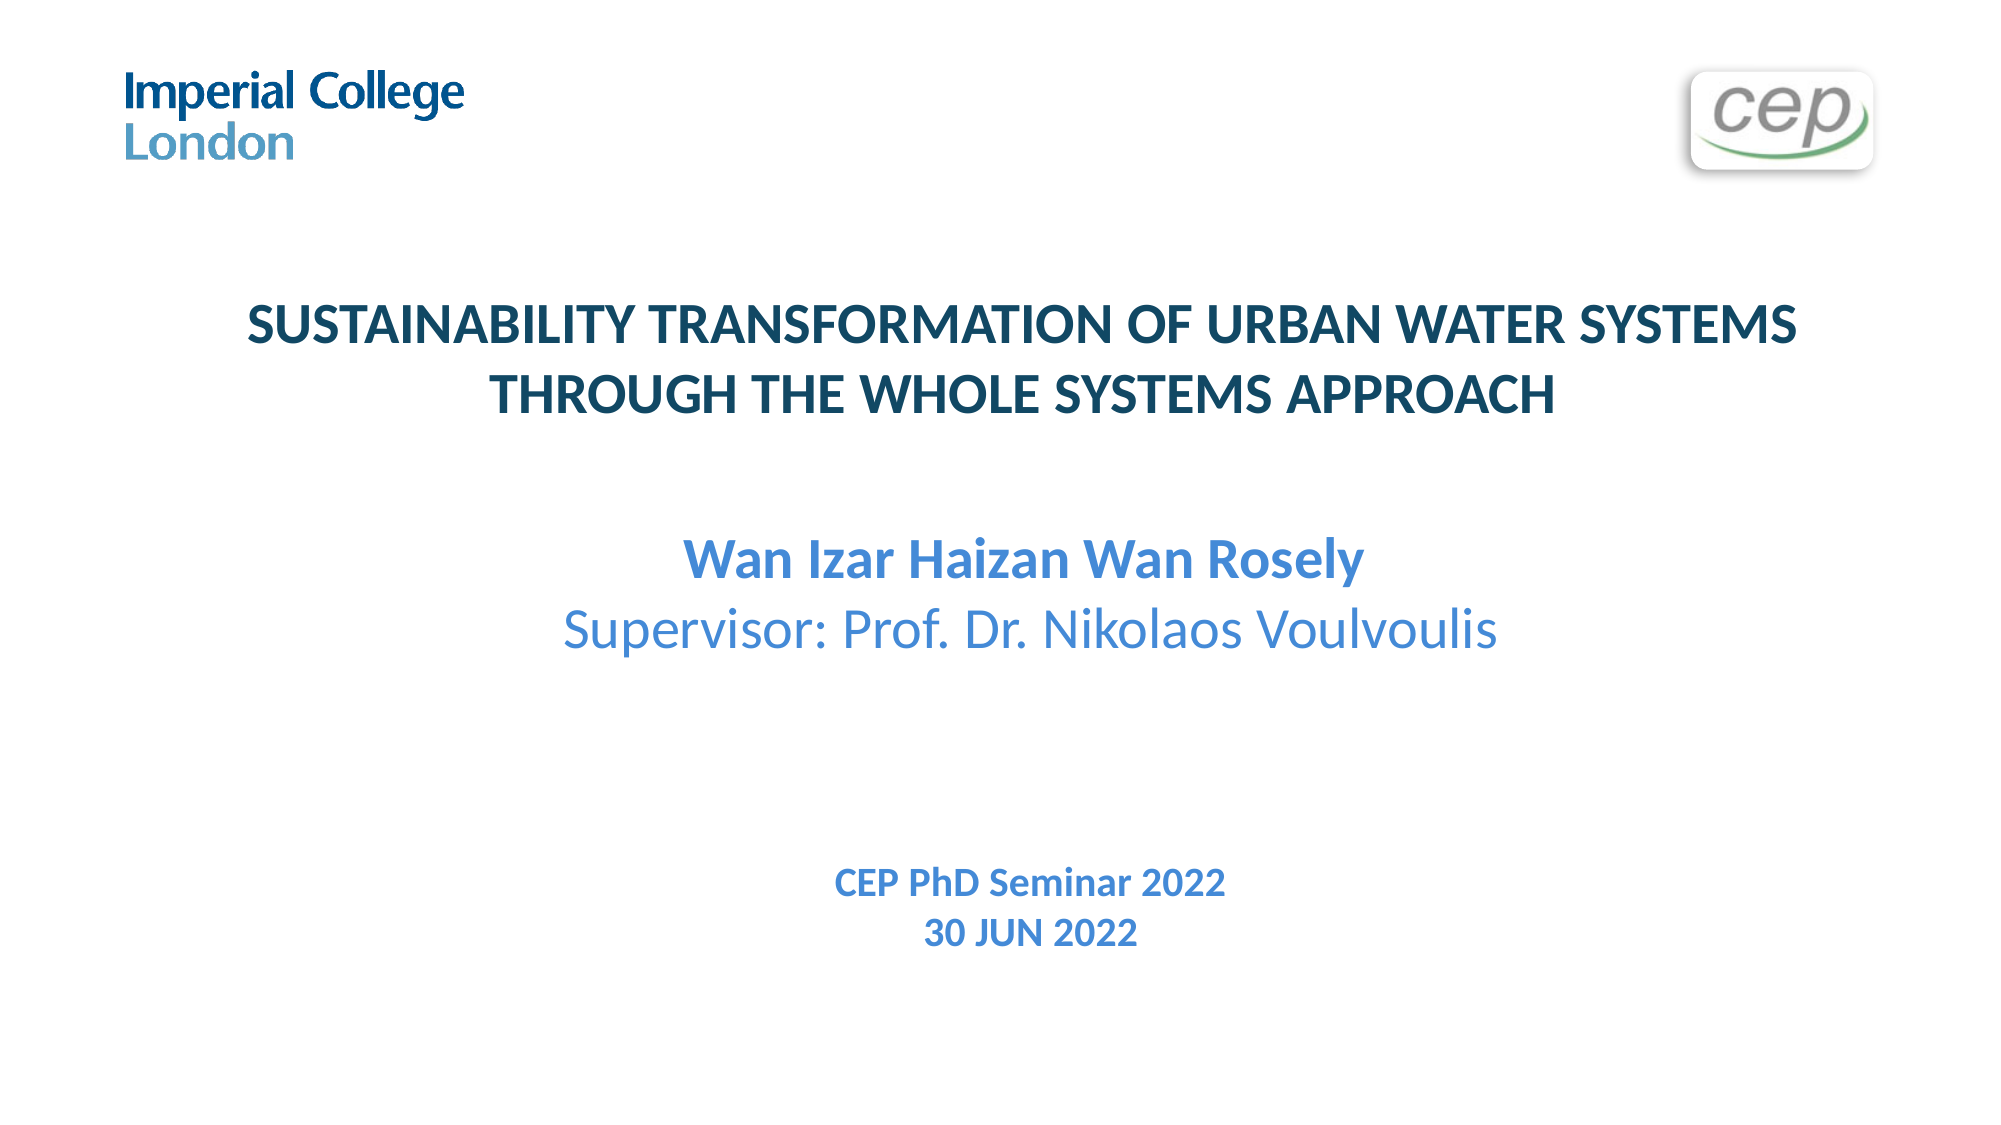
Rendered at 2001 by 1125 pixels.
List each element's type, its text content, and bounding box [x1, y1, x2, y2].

picture [1690, 71, 1874, 170]
text_box CEP PhD Seminar 2022 30 JUN 2022 [738, 847, 1323, 962]
picture [126, 70, 464, 160]
text_box SUSTAINABILITY TRANSFORMATION OF URBAN WATER SYSTEMS THROUGH THE WHOLE SYSTEMS APPROACH [203, 277, 1843, 433]
text_box Wan Izar Haizan Wan Rosely Supervisor: Prof. Dr. Nikolaos Voulvoulis [512, 513, 1549, 668]
